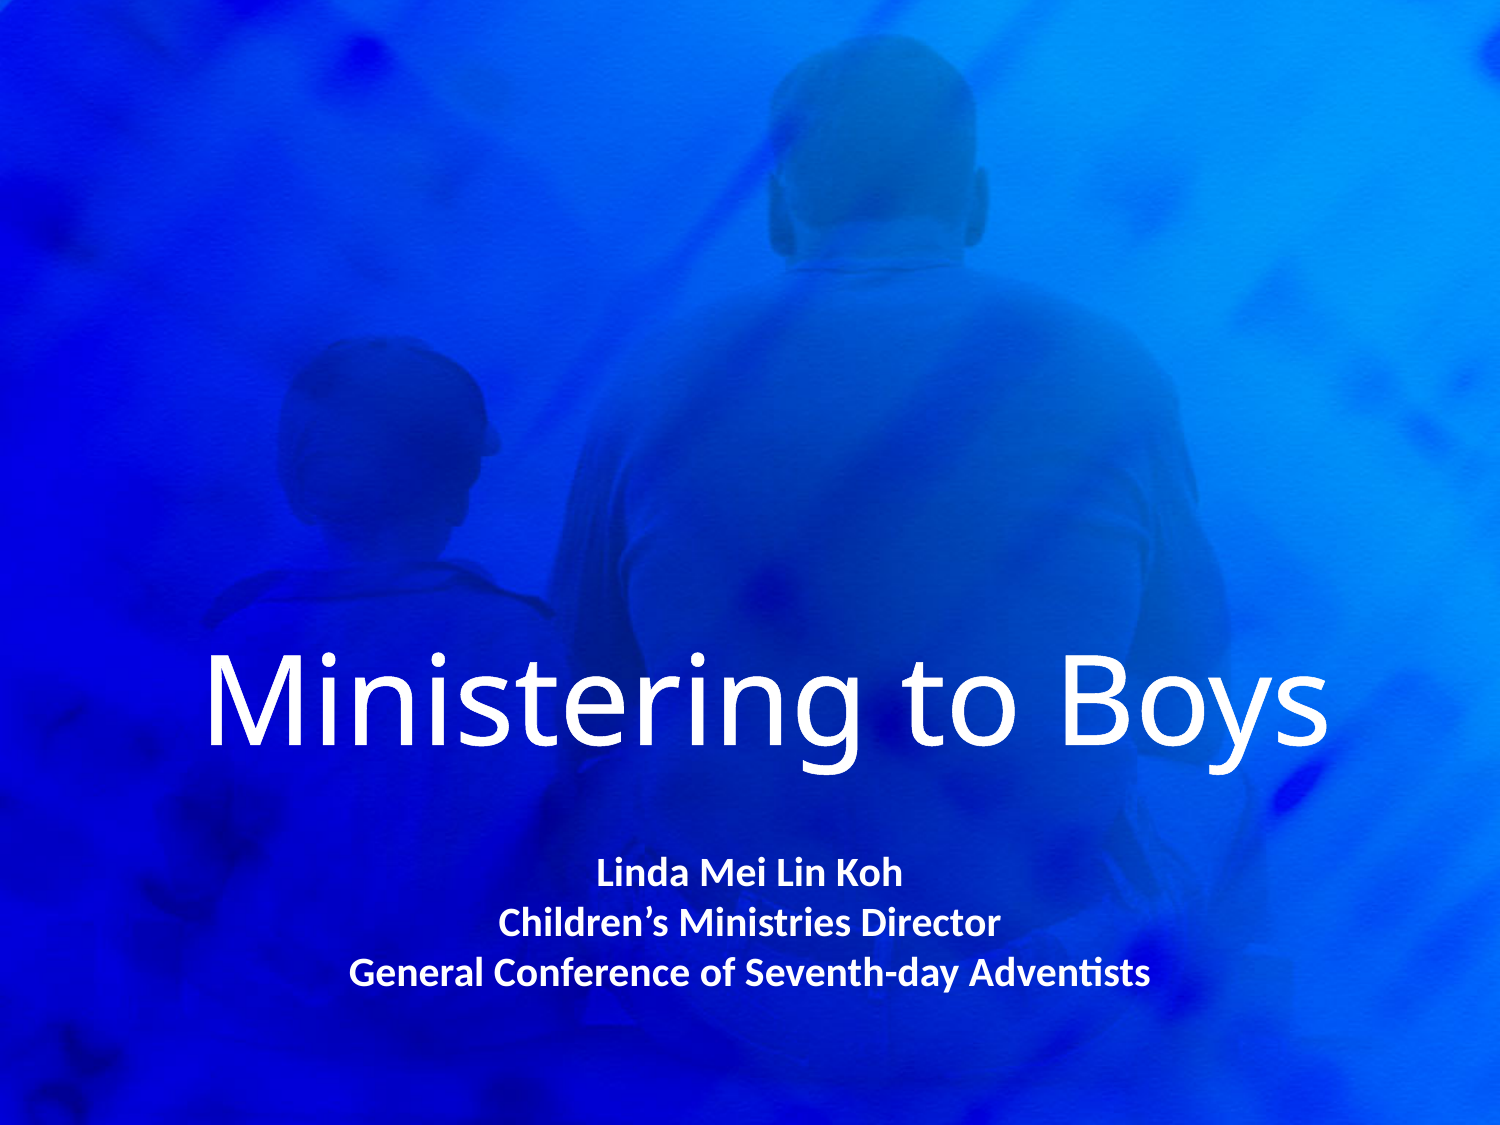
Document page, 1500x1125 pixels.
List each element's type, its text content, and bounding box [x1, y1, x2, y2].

picture [0, 0, 1500, 1125]
text_box Ministering to Boys [184, 612, 1348, 778]
subtitle Linda Mei Lin Koh Children’s Ministries Director General Conference of Seventh-day Adventists [225, 837, 1275, 1125]
